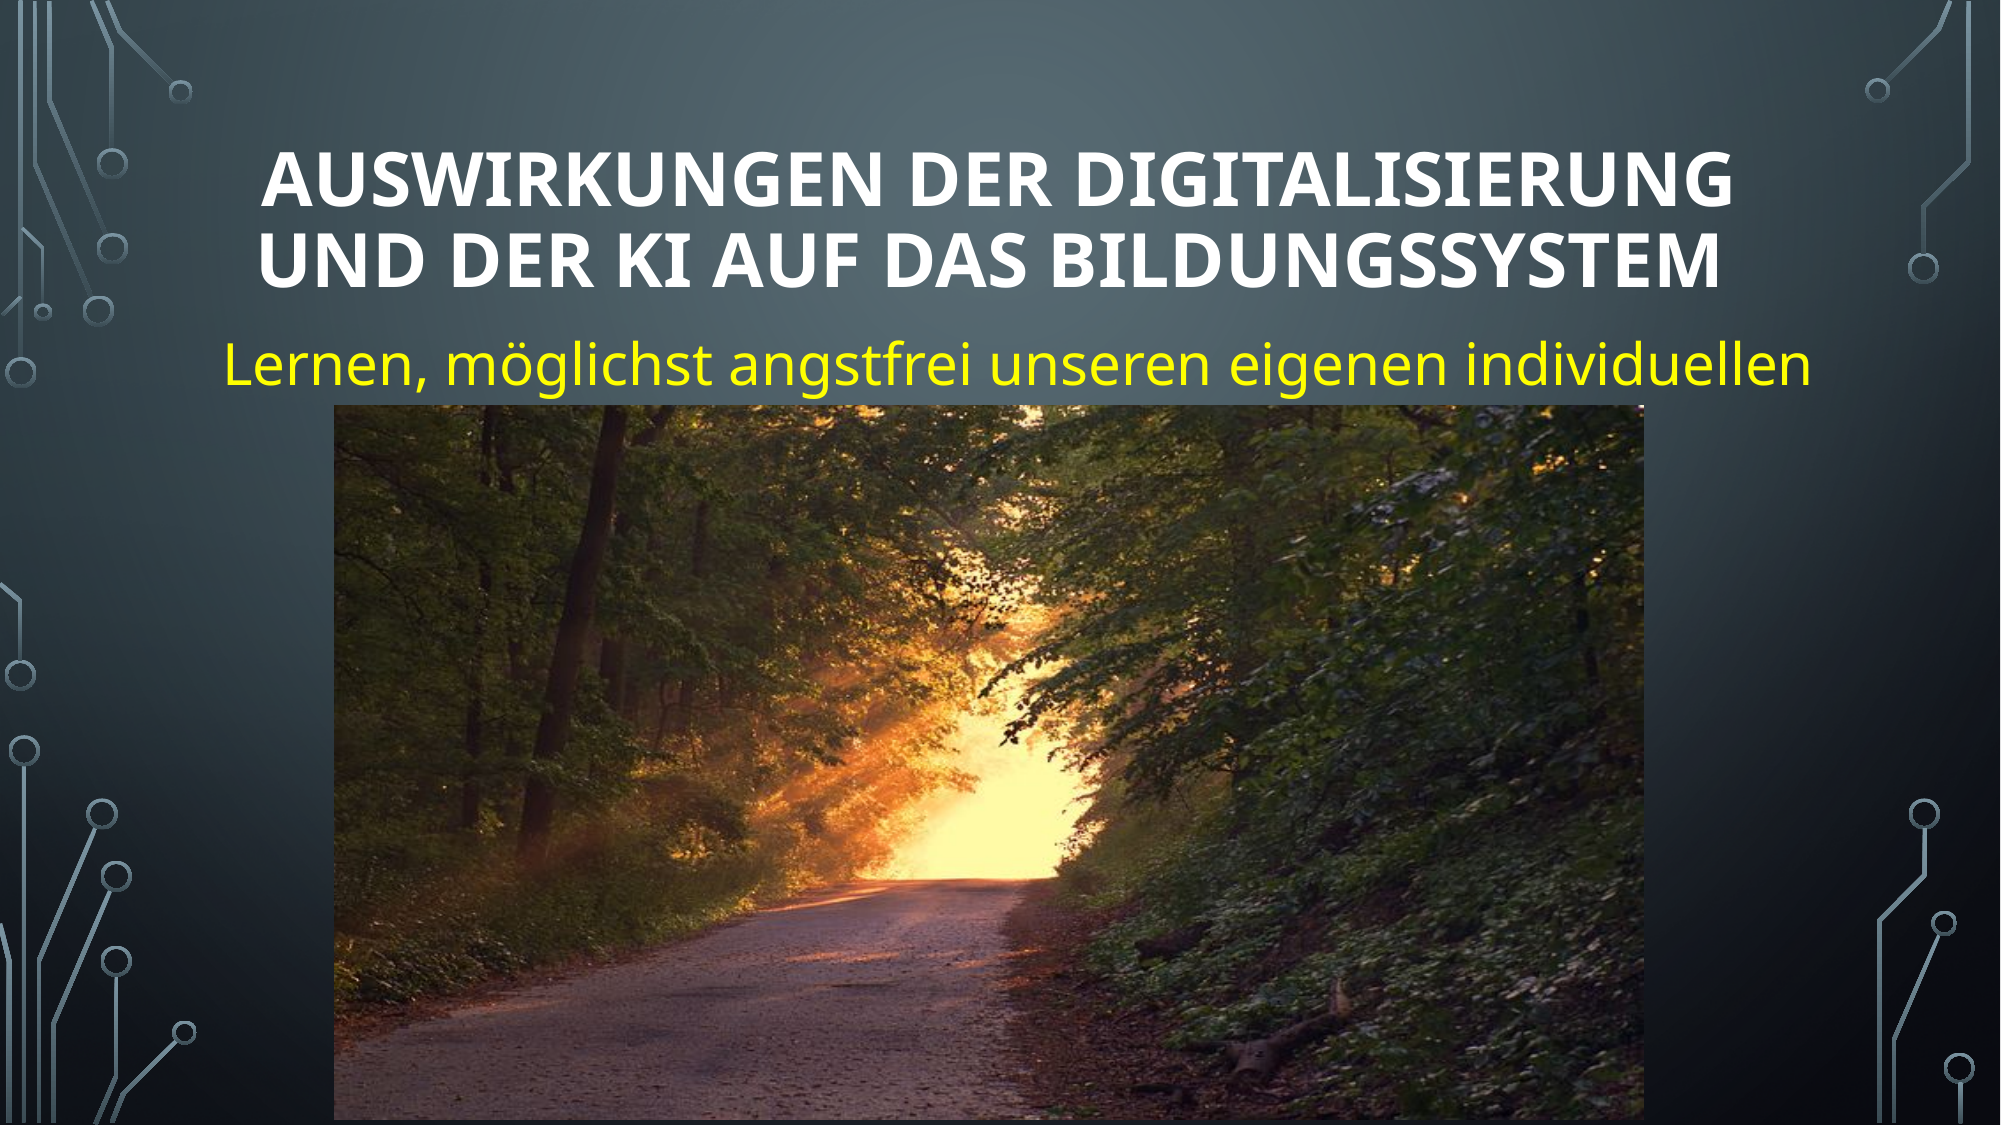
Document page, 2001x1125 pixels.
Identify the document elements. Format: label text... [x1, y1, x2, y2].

picture [334, 405, 1644, 1120]
text_box Lernen, möglichst angstfrei unseren eigenen individuellen Weg zu gehen [165, 319, 1871, 475]
title Auswirkungen der Digitalisierung und der KI auf das Bildungssystem [187, 101, 1813, 319]
